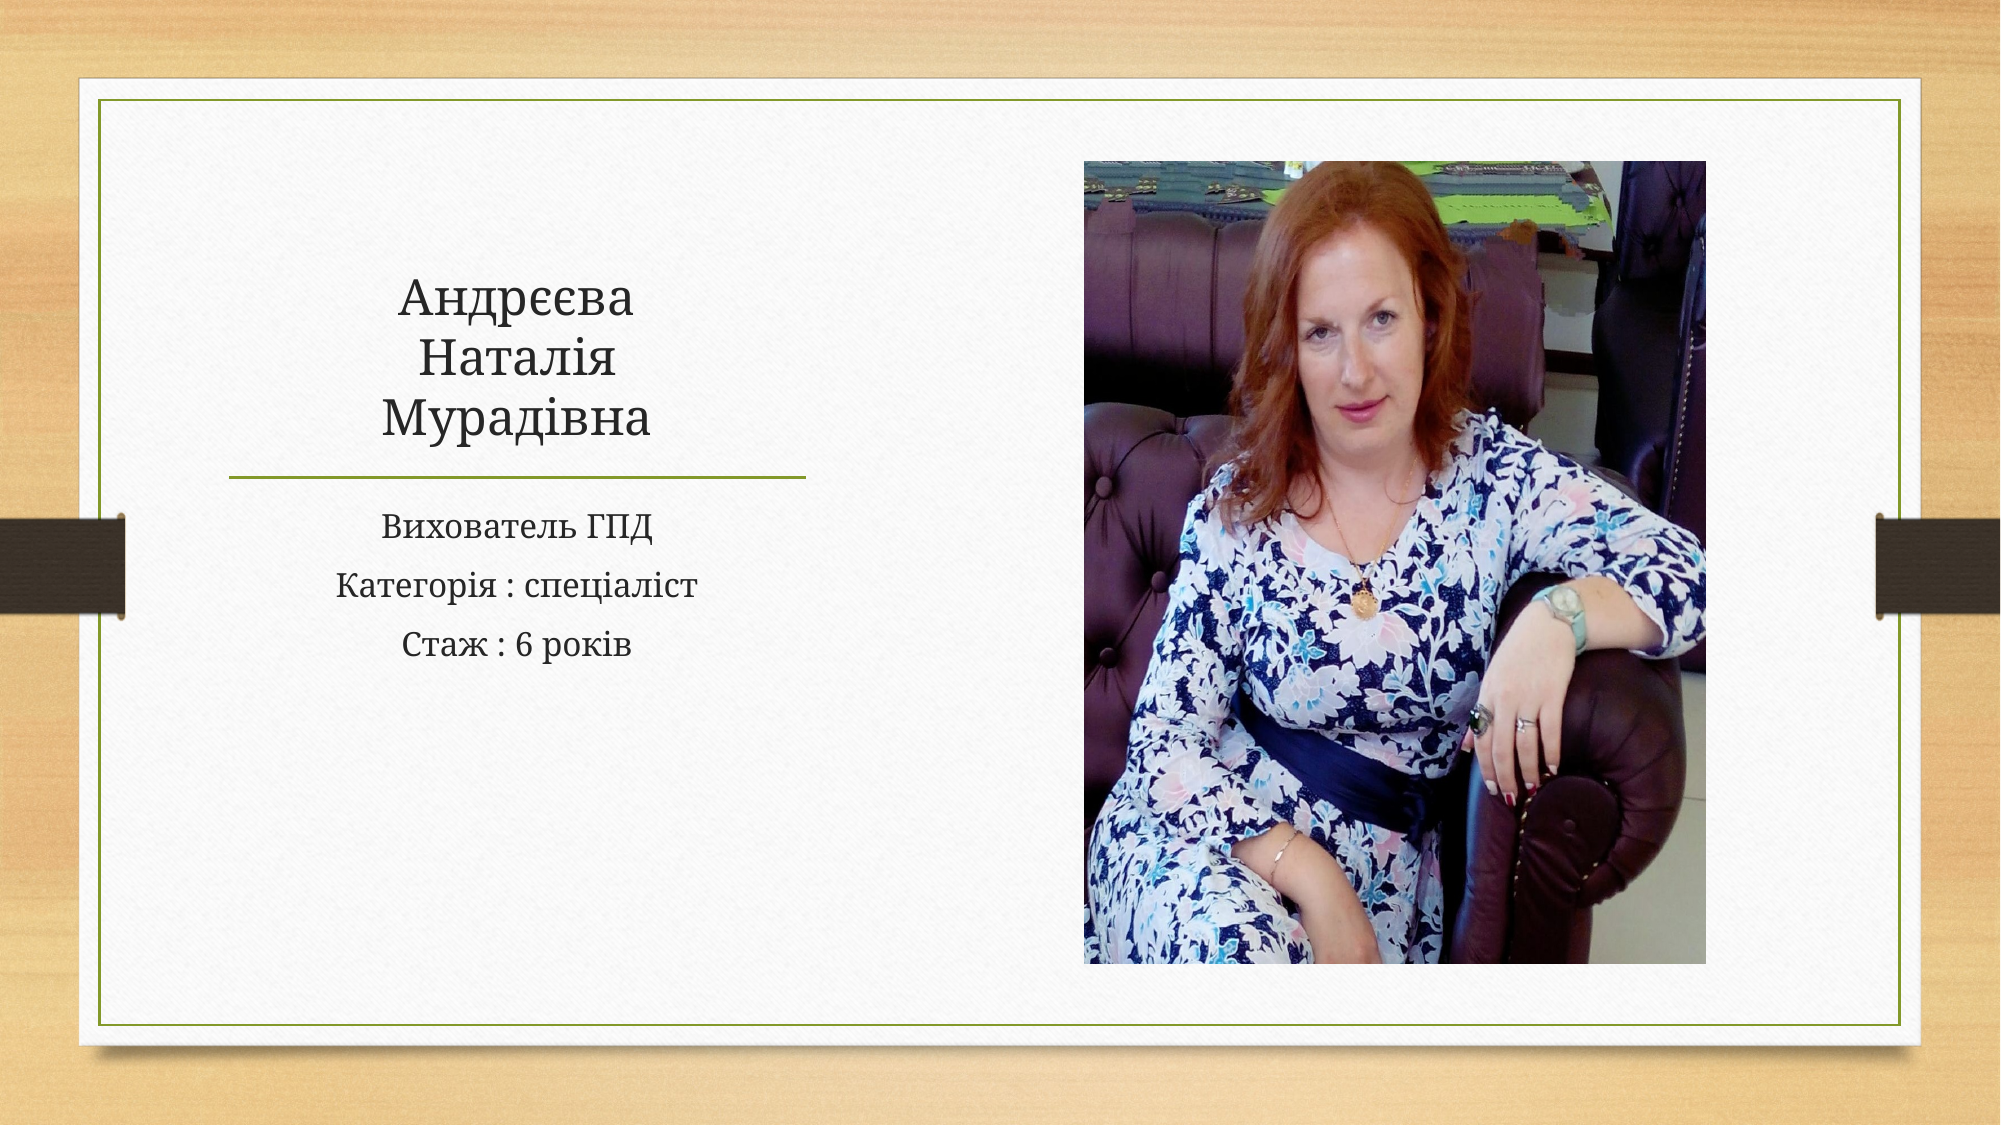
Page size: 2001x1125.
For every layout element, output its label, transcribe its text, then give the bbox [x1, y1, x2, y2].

list Вихователь ГПД Категорія : спеціаліст Стаж : 6 років [212, 497, 823, 898]
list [1084, 160, 1706, 965]
picture [0, 0, 2001, 1125]
title Андрєєва Наталія Мурадівна [212, 227, 823, 453]
